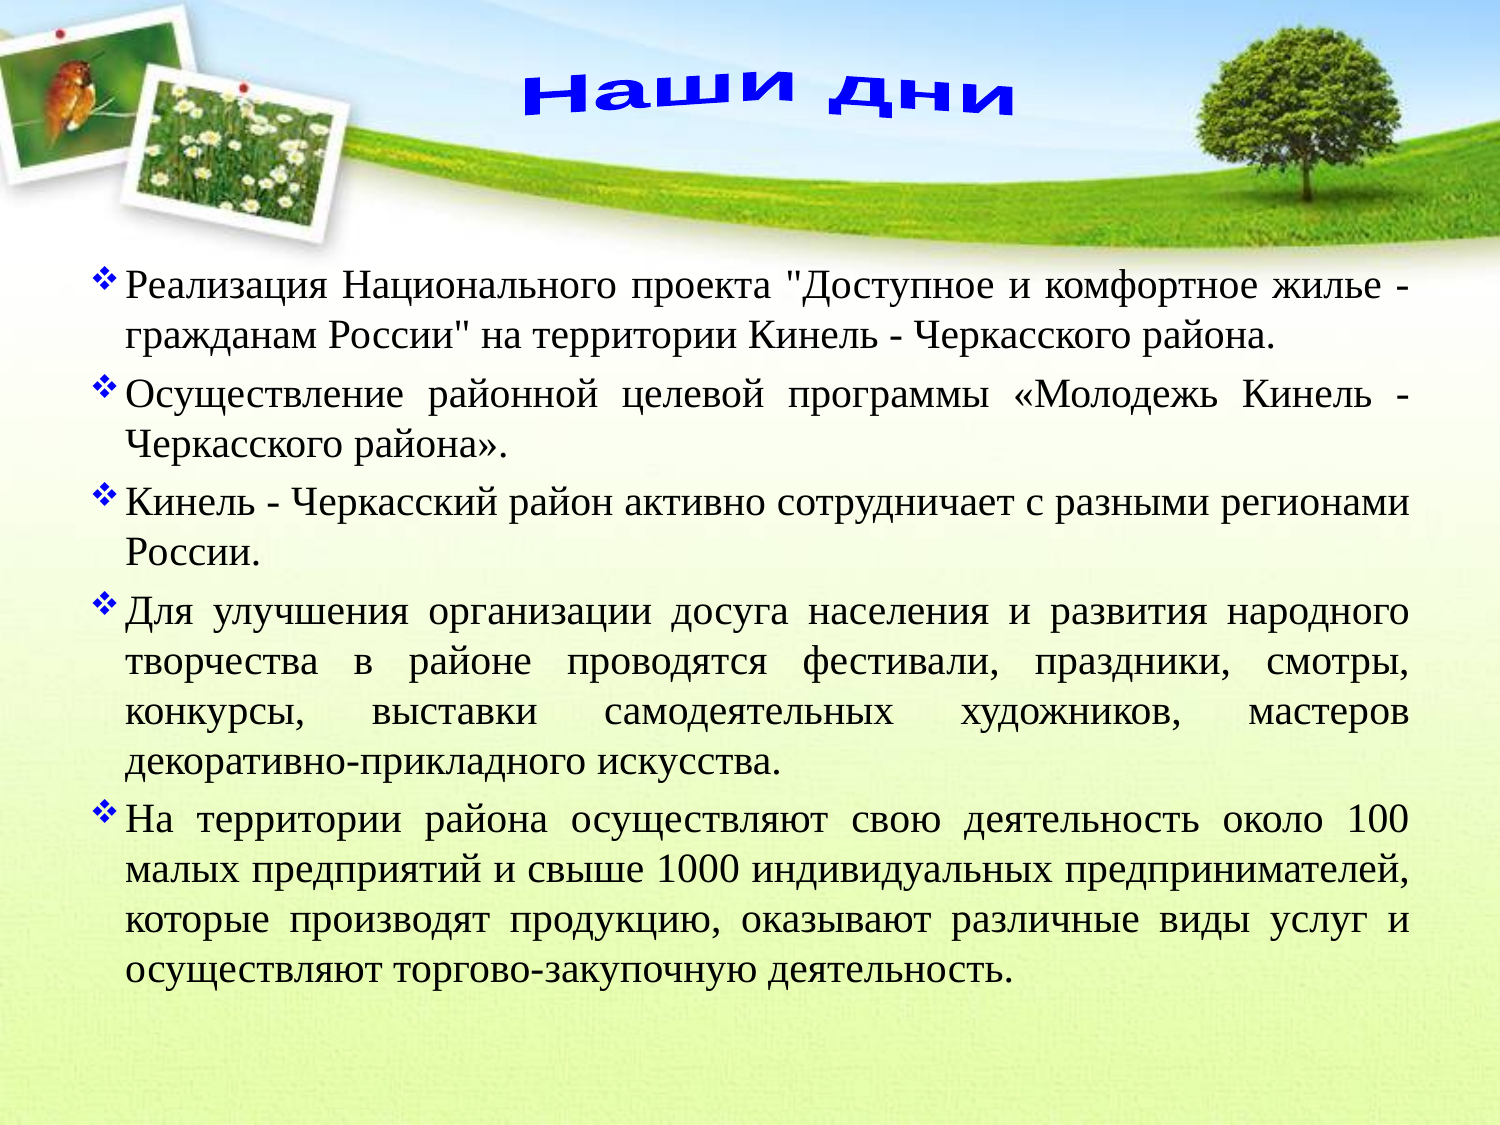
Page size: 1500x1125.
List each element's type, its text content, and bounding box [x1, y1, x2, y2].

picture [0, 0, 1500, 1125]
text_box Реализация Национального проекта "Доступное и комфортное жилье - гражданам России" на территории Кинель - Черкасского района. Осуществление районной целевой программы «Молодежь Кинель - Черкасского района». Кинель - Черкасский район активно сотрудничает с разными регионами России. Для улучшения организации досуга населения и развития народного творчества в районе проводятся фестивали, праздники, смотры, конкурсы, выставки самодеятельных художников, мастеров декоративно-прикладного искусства. На территории района осуществляют свою деятельность около 100 малых предприятий и свыше 1000 индивидуальных предпринимателей, которые производят продукцию, оказывают различные виды услуг и осуществляют торгово-закупочную деятельность. [74, 249, 1425, 1047]
